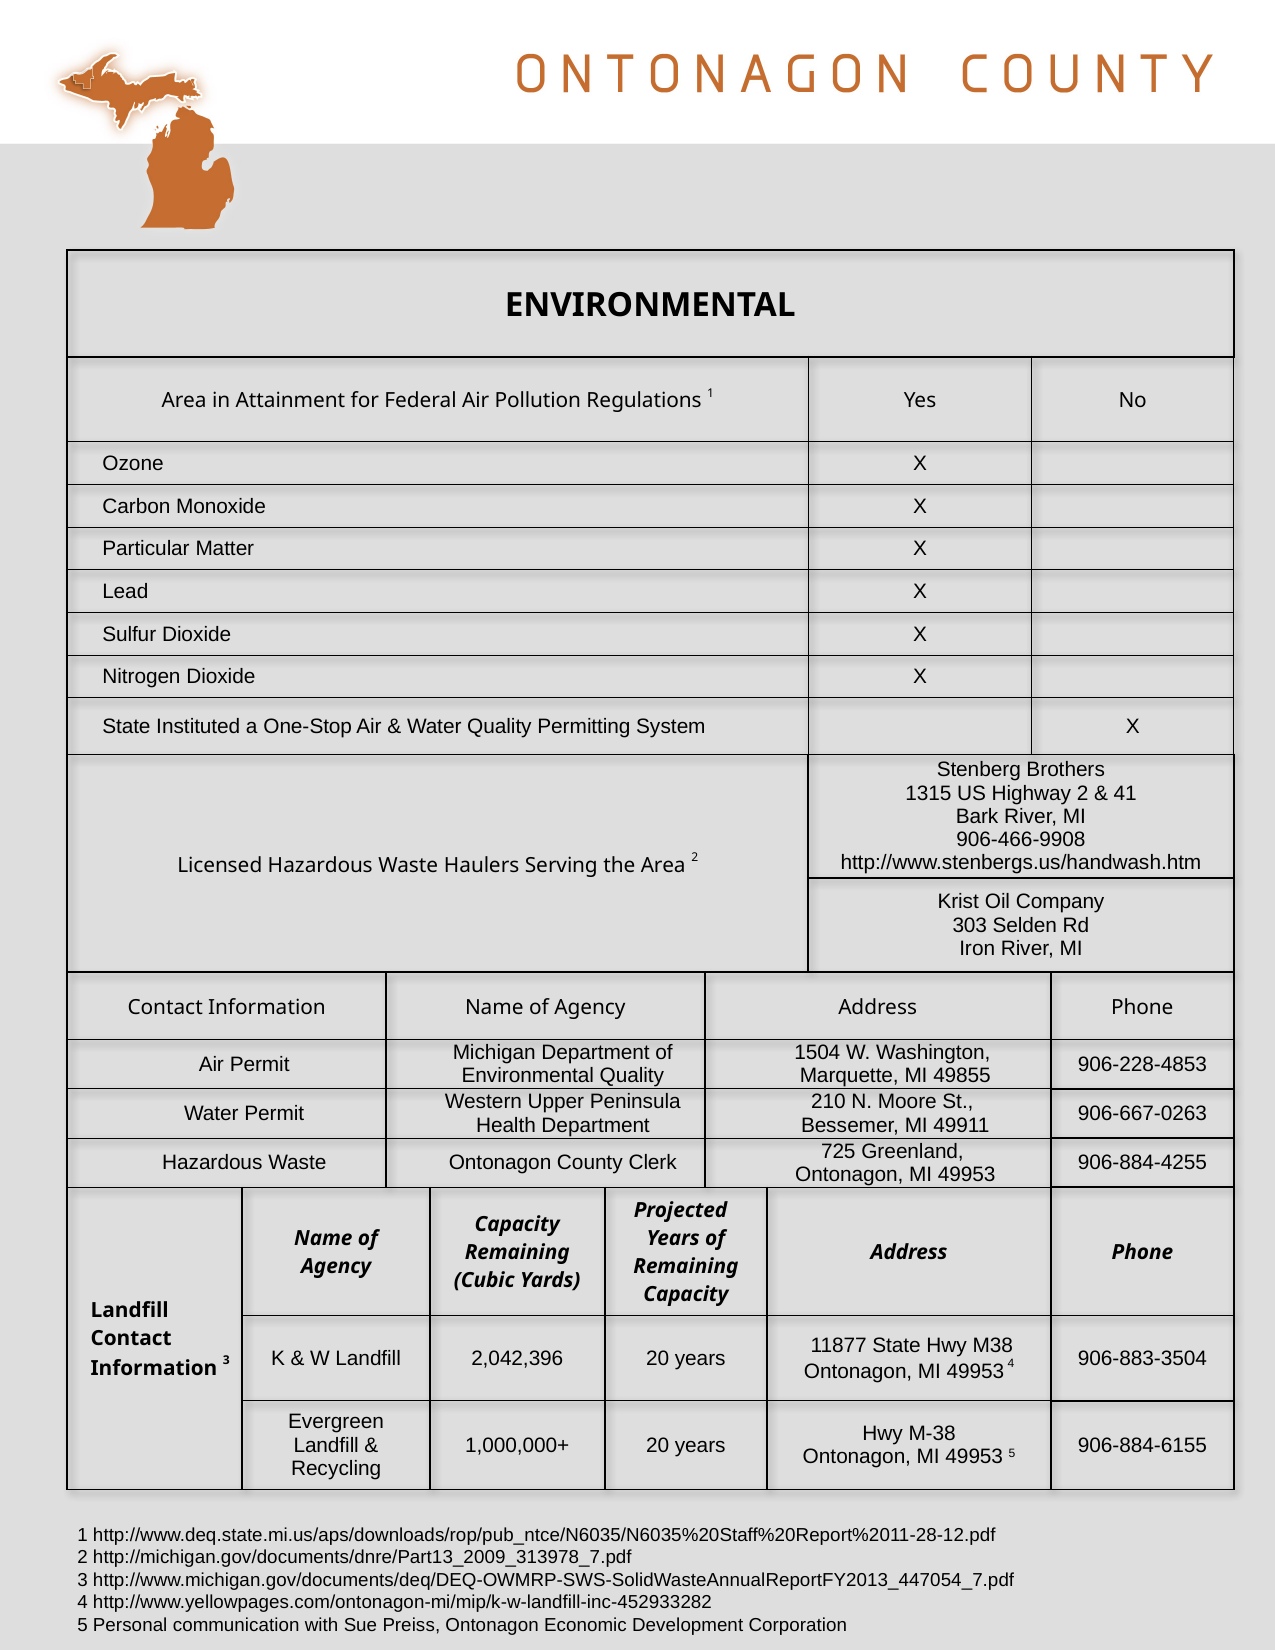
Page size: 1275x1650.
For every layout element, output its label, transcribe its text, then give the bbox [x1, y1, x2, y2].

table_cell No [1032, 358, 1233, 441]
table_cell Nitrogen Dioxide [68, 656, 808, 697]
table_cell Western Upper Peninsula Health Department [387, 1089, 704, 1138]
table_cell [1032, 656, 1233, 697]
table_cell Lead [68, 570, 808, 612]
table_cell Address [706, 973, 1050, 1039]
table_cell Sulfur Dioxide [68, 613, 808, 655]
table_cell 906-884-6155 [1052, 1402, 1233, 1489]
table_cell Licensed Hazardous Waste Haulers Serving the Area 2 [68, 755, 807, 971]
table_cell Yes [809, 358, 1031, 441]
table_cell X [809, 656, 1031, 697]
table_cell Ontonagon County Clerk [387, 1139, 704, 1187]
table_cell [809, 698, 1031, 754]
table_cell Stenberg Brothers 1315 US Highway 2 & 41 Bark River, MI 906-466-9908 http://www.stenbergs.us/handwash.htm [809, 755, 1233, 877]
table_cell X [809, 528, 1031, 569]
table_cell Phone [1052, 973, 1233, 1039]
table_cell Projected Years of Remaining Capacity [606, 1188, 766, 1315]
text_box 1 http://www.deq.state.mi.us/aps/downloads/rop/pub_ntce/N6035/N6035%20Staff%20Report%2011-28-12.pdf 2 http://michigan.gov/documents/dnre/Part13_2009_313978_7.pdf 3 http://www.michigan.gov/documents/deq/DEQ-OWMRP-SWS-SolidWasteAnnualReportFY2013_447054_7.pdf 4 http://www.yellowpages.com/ontonagon-mi/mip/k-w-landfill-inc-452933282 5 Personal communication with Sue Preiss, Ontonagon Economic Development Corporation [62, 1515, 1226, 1643]
table_cell Evergreen Landfill & Recycling [243, 1401, 429, 1489]
table_cell Ozone [68, 442, 808, 484]
table_cell 210 N. Moore St., Bessemer, MI 49911 [706, 1089, 1050, 1138]
table_cell 20 years [606, 1401, 766, 1489]
table_cell Capacity Remaining (Cubic Yards) [431, 1188, 604, 1315]
table_cell X [809, 485, 1031, 527]
table_cell 20 years [606, 1316, 766, 1400]
table_cell X [809, 442, 1031, 484]
table_cell 906-667-0263 [1052, 1090, 1233, 1137]
table_cell Hazardous Waste [68, 1139, 385, 1187]
table_cell Contact Information [68, 973, 385, 1039]
table_cell Landfill Contact Information 3 [68, 1188, 241, 1489]
table_cell X [809, 570, 1031, 612]
table_cell Water Permit [68, 1089, 385, 1138]
table_cell [1032, 613, 1233, 655]
table_cell 1504 W. Washington, Marquette, MI 49855 [706, 1040, 1050, 1088]
table_cell K & W Landfill [243, 1316, 429, 1400]
table_cell [1032, 485, 1233, 527]
picture [0, 0, 1275, 1650]
table_cell Air Permit [68, 1040, 385, 1088]
table_cell 11877 State Hwy M38 Ontonagon, MI 49953 4 [768, 1316, 1050, 1400]
table_cell Hwy M-38 Ontonagon, MI 49953 5 [768, 1401, 1050, 1489]
table_cell 1,000,000+ [431, 1401, 604, 1489]
table_cell Name of Agency [243, 1188, 429, 1315]
table_cell Area in Attainment for Federal Air Pollution Regulations 1 [68, 358, 808, 441]
table_cell 906-884-4255 [1052, 1139, 1233, 1186]
table_cell X [1032, 698, 1233, 754]
table_cell 725 Greenland, Ontonagon, MI 49953 [706, 1139, 1050, 1187]
table_cell [1032, 570, 1233, 612]
table_cell Michigan Department of Environmental Quality [387, 1040, 704, 1088]
table_cell Phone [1052, 1188, 1233, 1315]
table_cell X [809, 613, 1031, 655]
table_cell Name of Agency [387, 973, 704, 1039]
table_header ENVIRONMENTAL [68, 251, 1233, 356]
table_cell 906-228-4853 [1052, 1040, 1233, 1088]
table_cell Carbon Monoxide [68, 485, 808, 527]
table_cell State Instituted a One-Stop Air & Water Quality Permitting System [68, 698, 808, 754]
table_cell [1032, 442, 1233, 484]
table_cell 906-883-3504 [1052, 1316, 1233, 1400]
table_cell Address [768, 1188, 1050, 1315]
table_cell Particular Matter [68, 528, 808, 569]
table_cell [1032, 528, 1233, 569]
table_cell Krist Oil Company 303 Selden Rd Iron River, MI [809, 879, 1233, 971]
table_cell 2,042,396 [431, 1316, 604, 1400]
